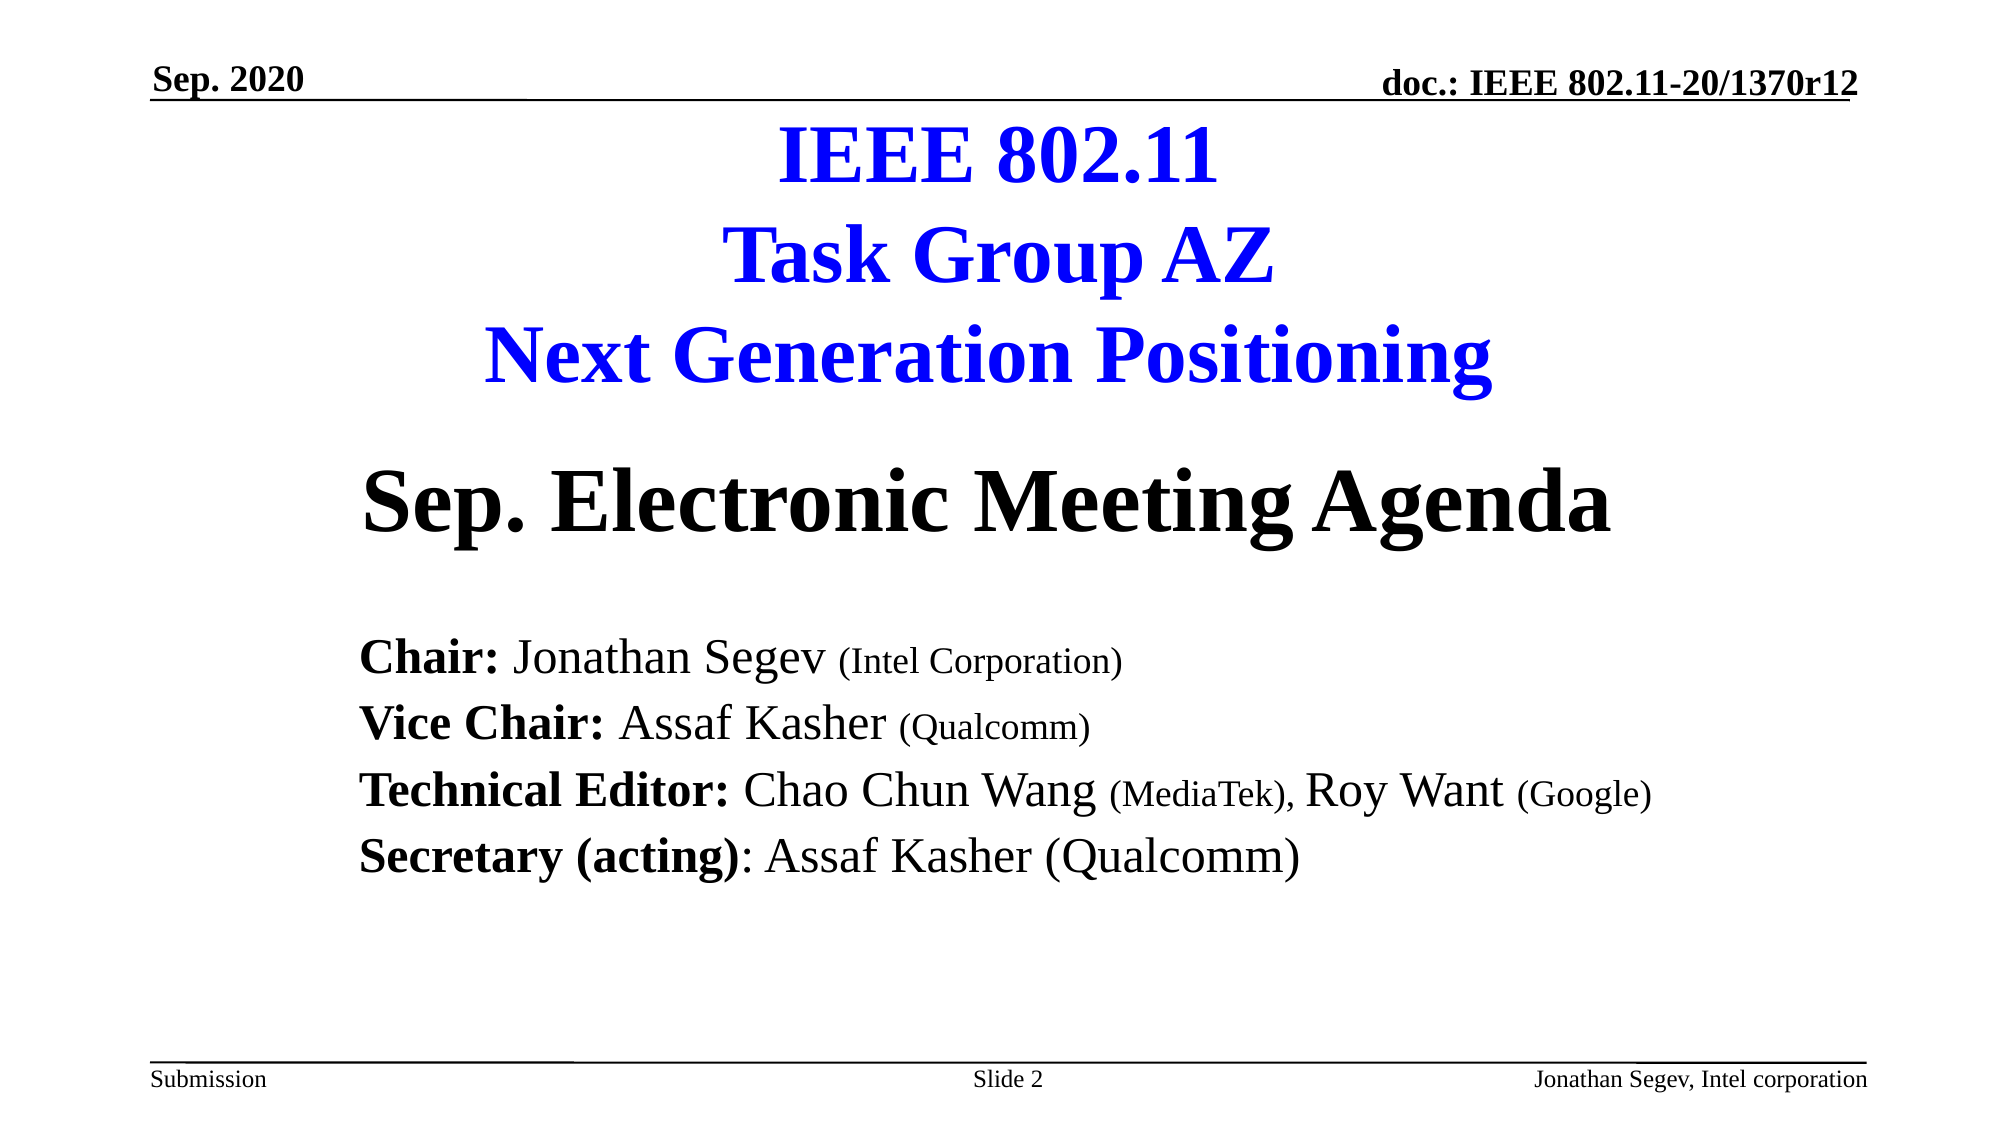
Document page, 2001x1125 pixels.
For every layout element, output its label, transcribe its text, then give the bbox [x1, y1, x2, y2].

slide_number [152, 54, 563, 100]
footer Jonathan Segev, Intel corporation [1171, 1061, 1869, 1093]
list Sep. Electronic Meeting Agenda Chair: Jonathan Segev (Intel Corporation) Vice Chair: Assaf Kasher (Qualcomm) Technical Editor: Chao Chun Wang (MediaTek), Roy Want (Google) Secretary (acting): Assaf Kasher (Qualcomm) [149, 444, 1850, 1000]
title IEEE 802.11 Task Group AZ Next Generation Positioning [149, 112, 1850, 386]
slide_number Slide 2 [950, 1061, 1067, 1123]
